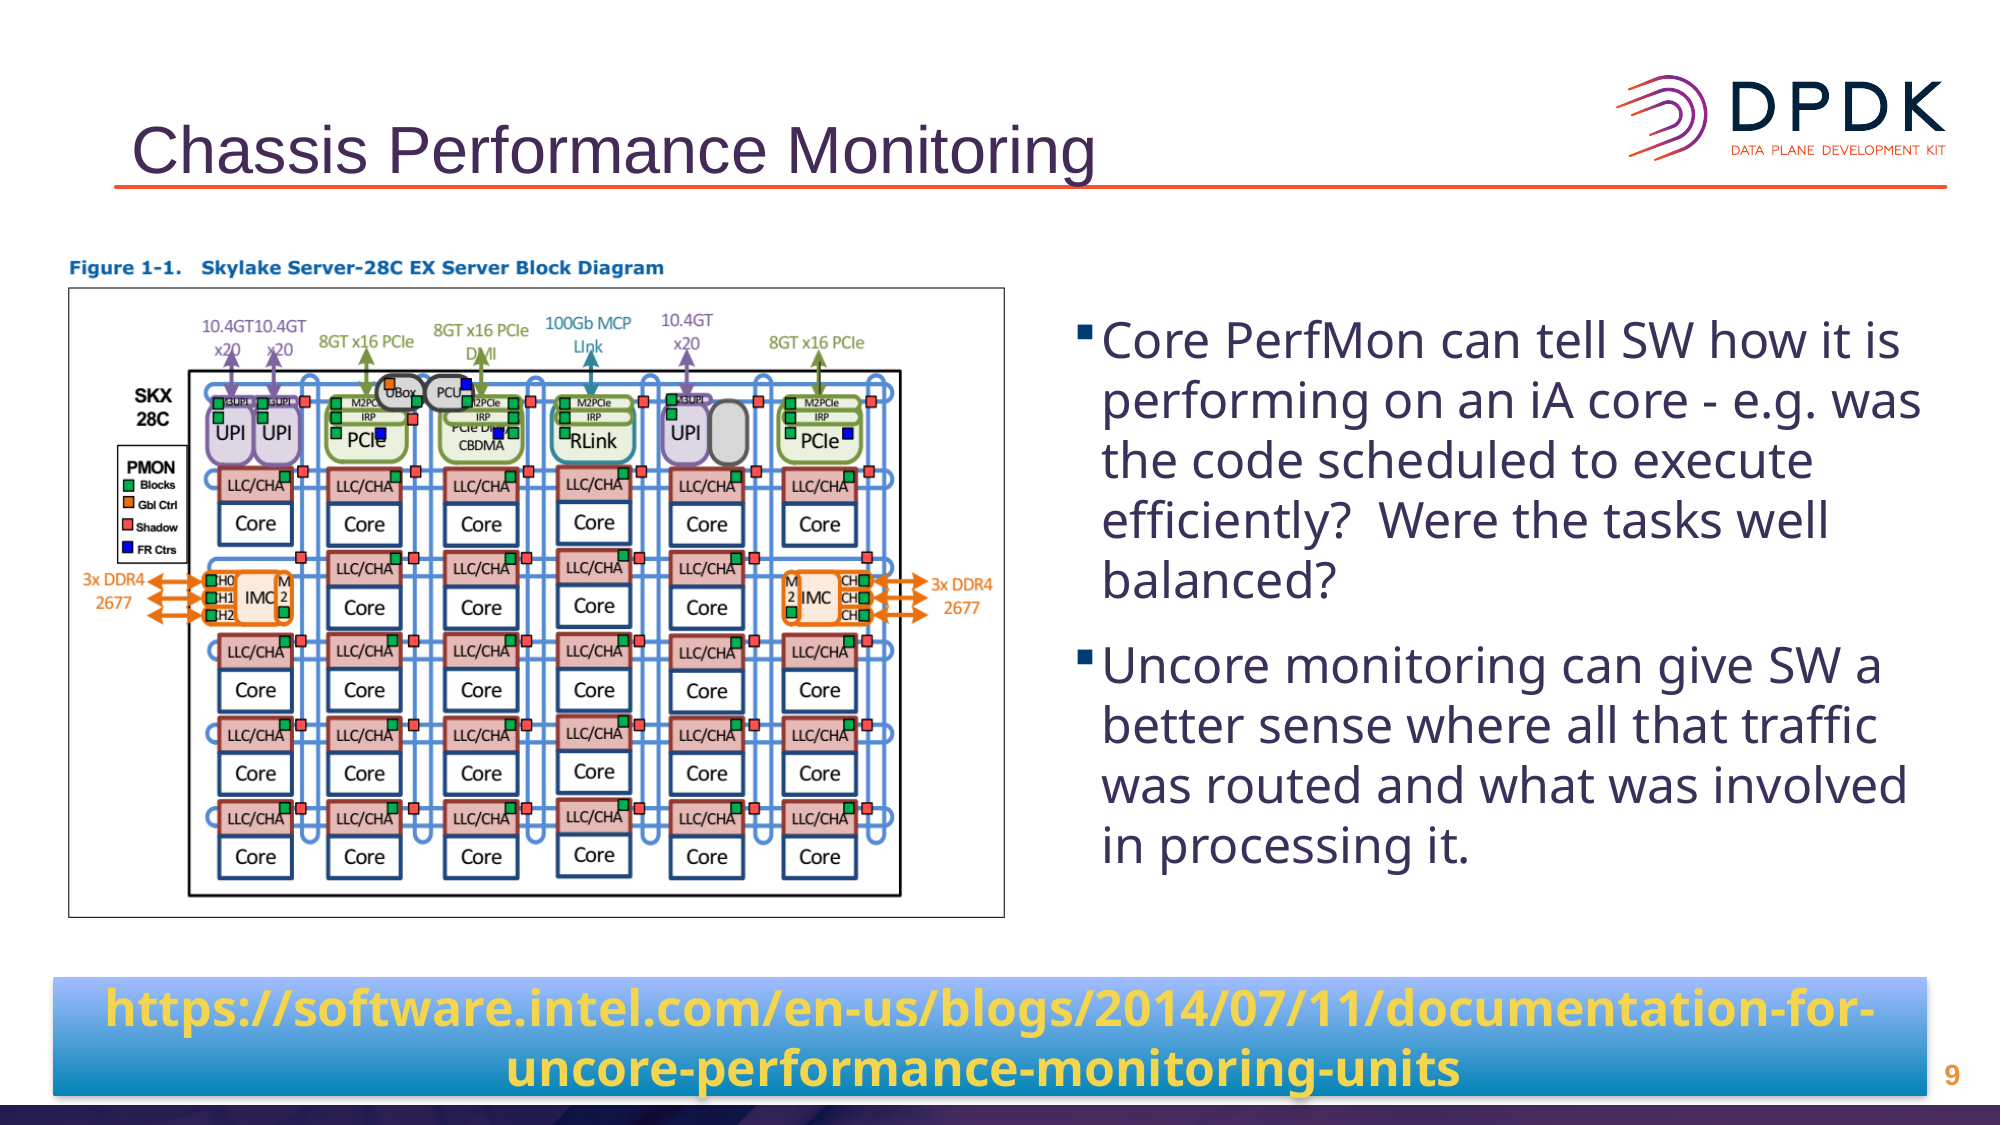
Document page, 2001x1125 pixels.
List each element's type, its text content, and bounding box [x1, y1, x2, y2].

text_box Core PerfMon can tell SW how it is performing on an iA core - e.g. was the code scheduled to execute efficiently? Were the tasks well balanced? Uncore monitoring can give SW a better sense where all that traffic was routed and what was involved in processing it. [1022, 281, 1981, 901]
picture [0, 1105, 2000, 1125]
text_box https://software.intel.com/en-us/blogs/2014/07/11/documentation-for-uncore-performance-monitoring-units [53, 977, 1927, 1096]
title Chassis Performance Monitoring [116, 88, 1413, 205]
picture [1616, 75, 1946, 161]
picture [53, 256, 1018, 926]
